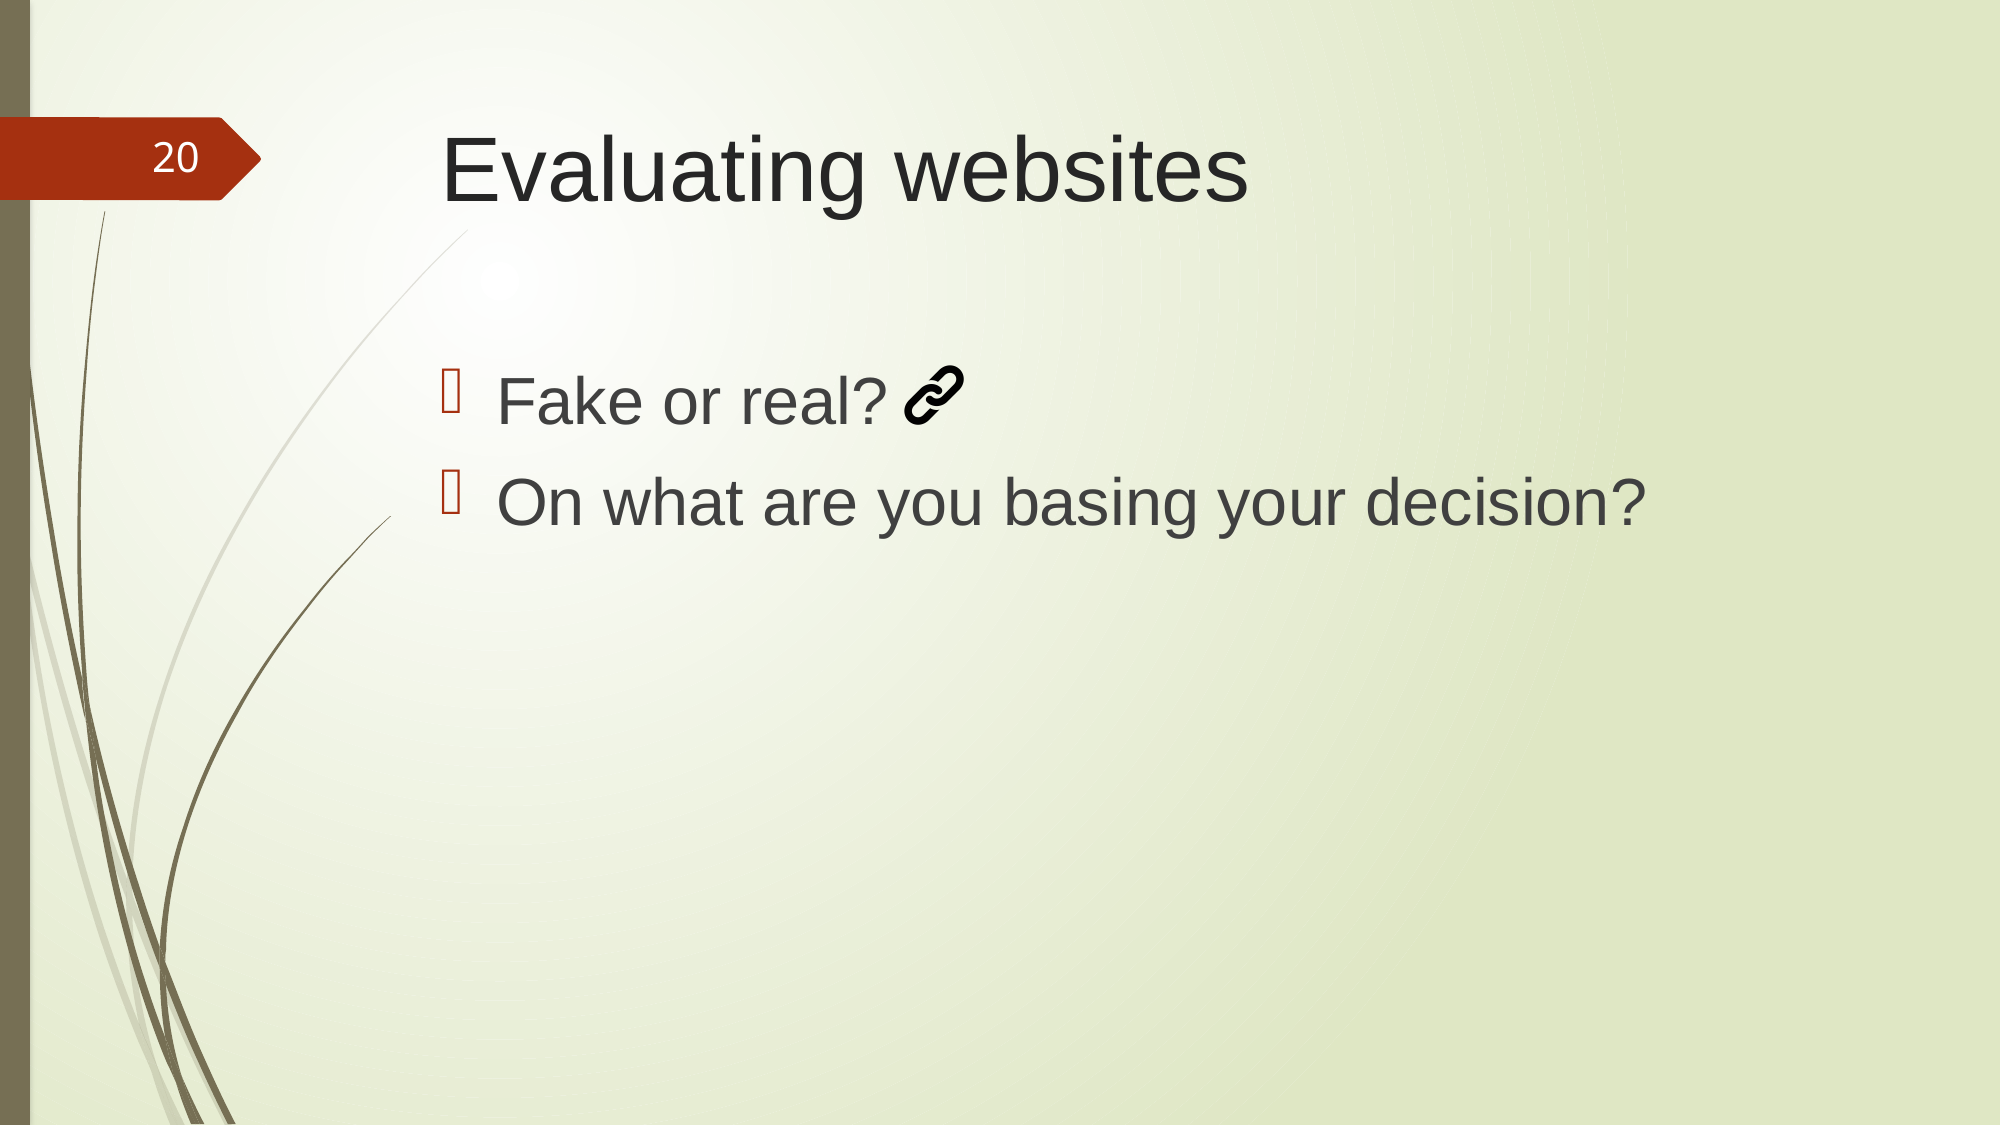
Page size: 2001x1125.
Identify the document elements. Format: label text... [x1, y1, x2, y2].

picture [904, 365, 965, 426]
list Fake or real? On what are you basing your decision? [424, 350, 1888, 970]
slide_number 20 [87, 129, 216, 190]
title Evaluating websites [425, 102, 1888, 313]
